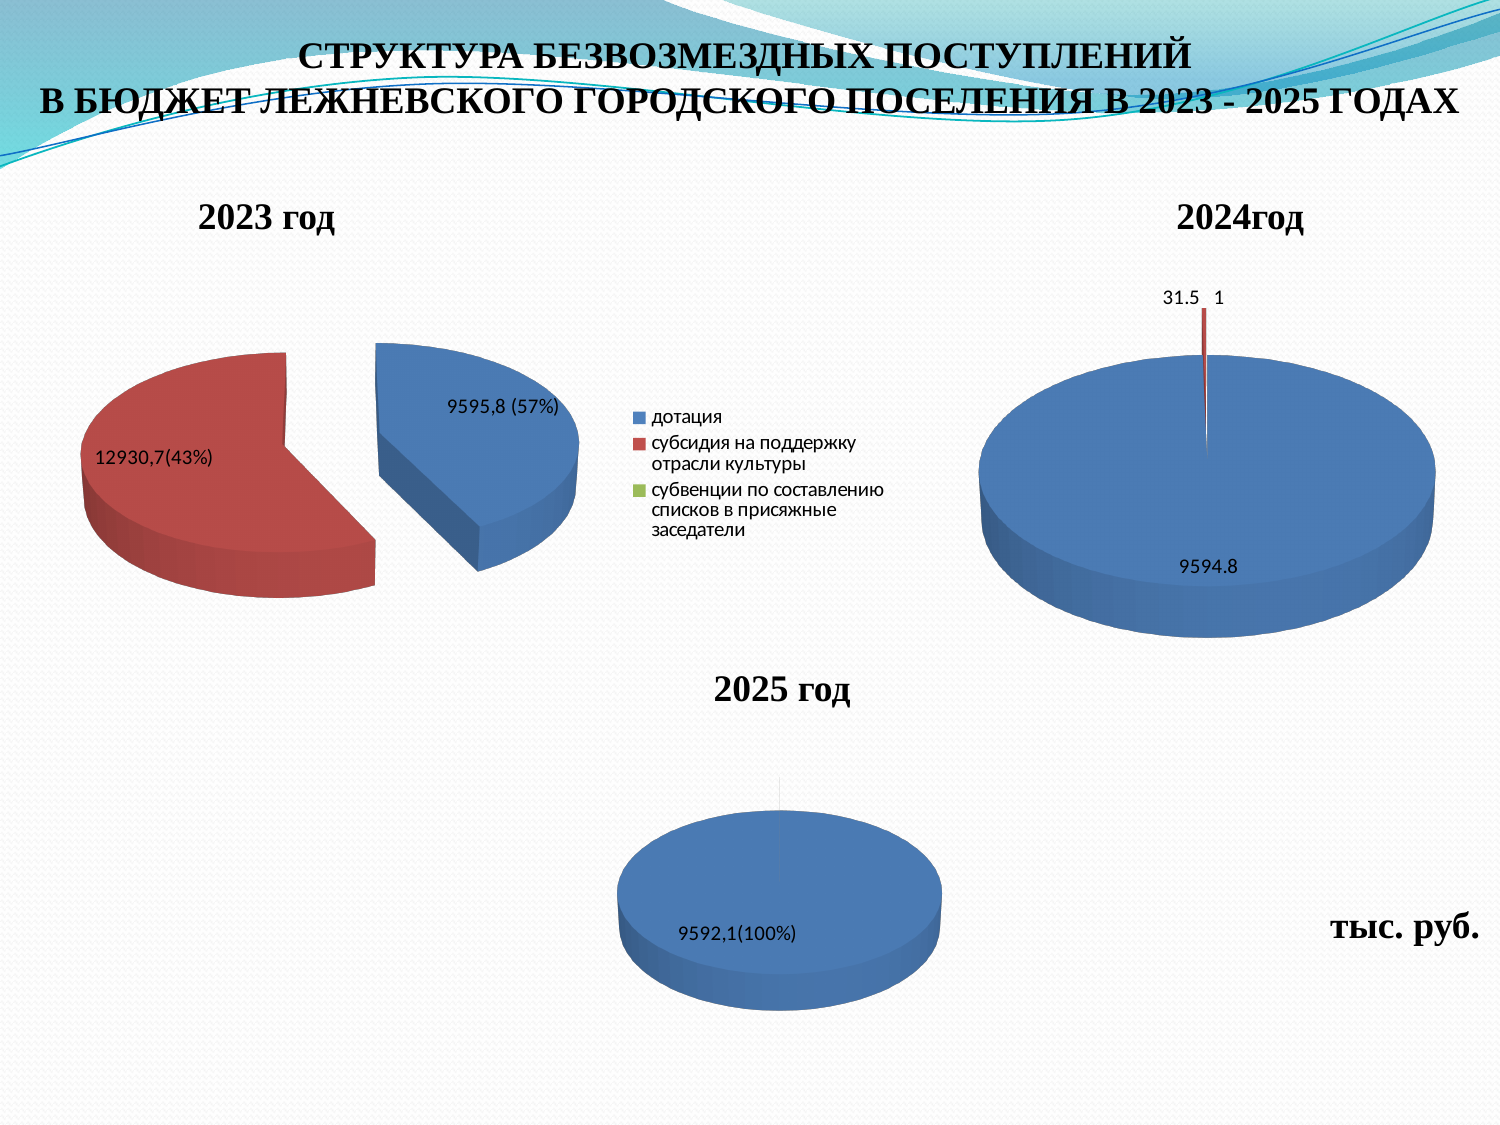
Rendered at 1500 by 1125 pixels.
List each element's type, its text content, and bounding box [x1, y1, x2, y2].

chart [34, 257, 1500, 692]
text_box СТРУКТУРА БЕЗВОЗМЕЗДНЫХ ПОСТУПЛЕНИЙ В БЮДЖЕТ ЛЕЖНЕВСКОГО ГОРОДСКОГО ПОСЕЛЕНИЯ В 2023 - 2025 ГОДАХ [0, 23, 1500, 129]
text_box тыс. руб. [1315, 893, 1496, 953]
text_box 2023 год [183, 184, 361, 245]
chart [456, 749, 1020, 1079]
text_box 2024год [1033, 184, 1447, 245]
text_box 2025 год [585, 656, 988, 716]
